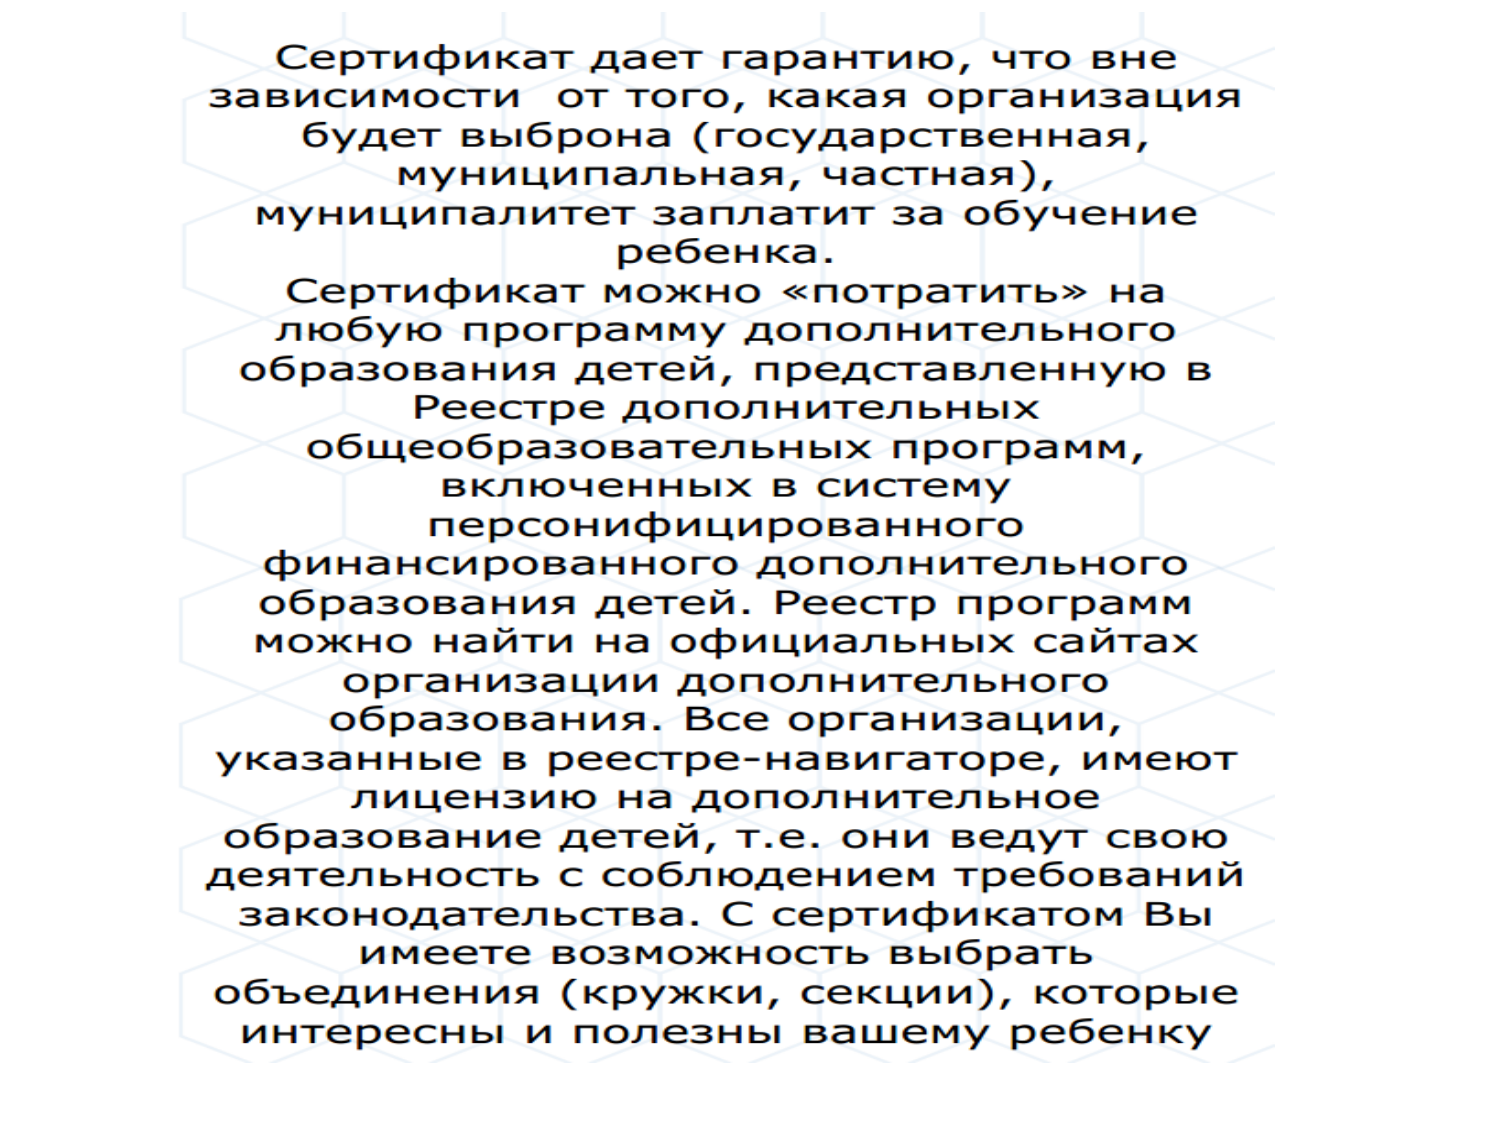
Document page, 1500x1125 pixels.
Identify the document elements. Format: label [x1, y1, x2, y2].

list [174, 12, 1276, 1063]
